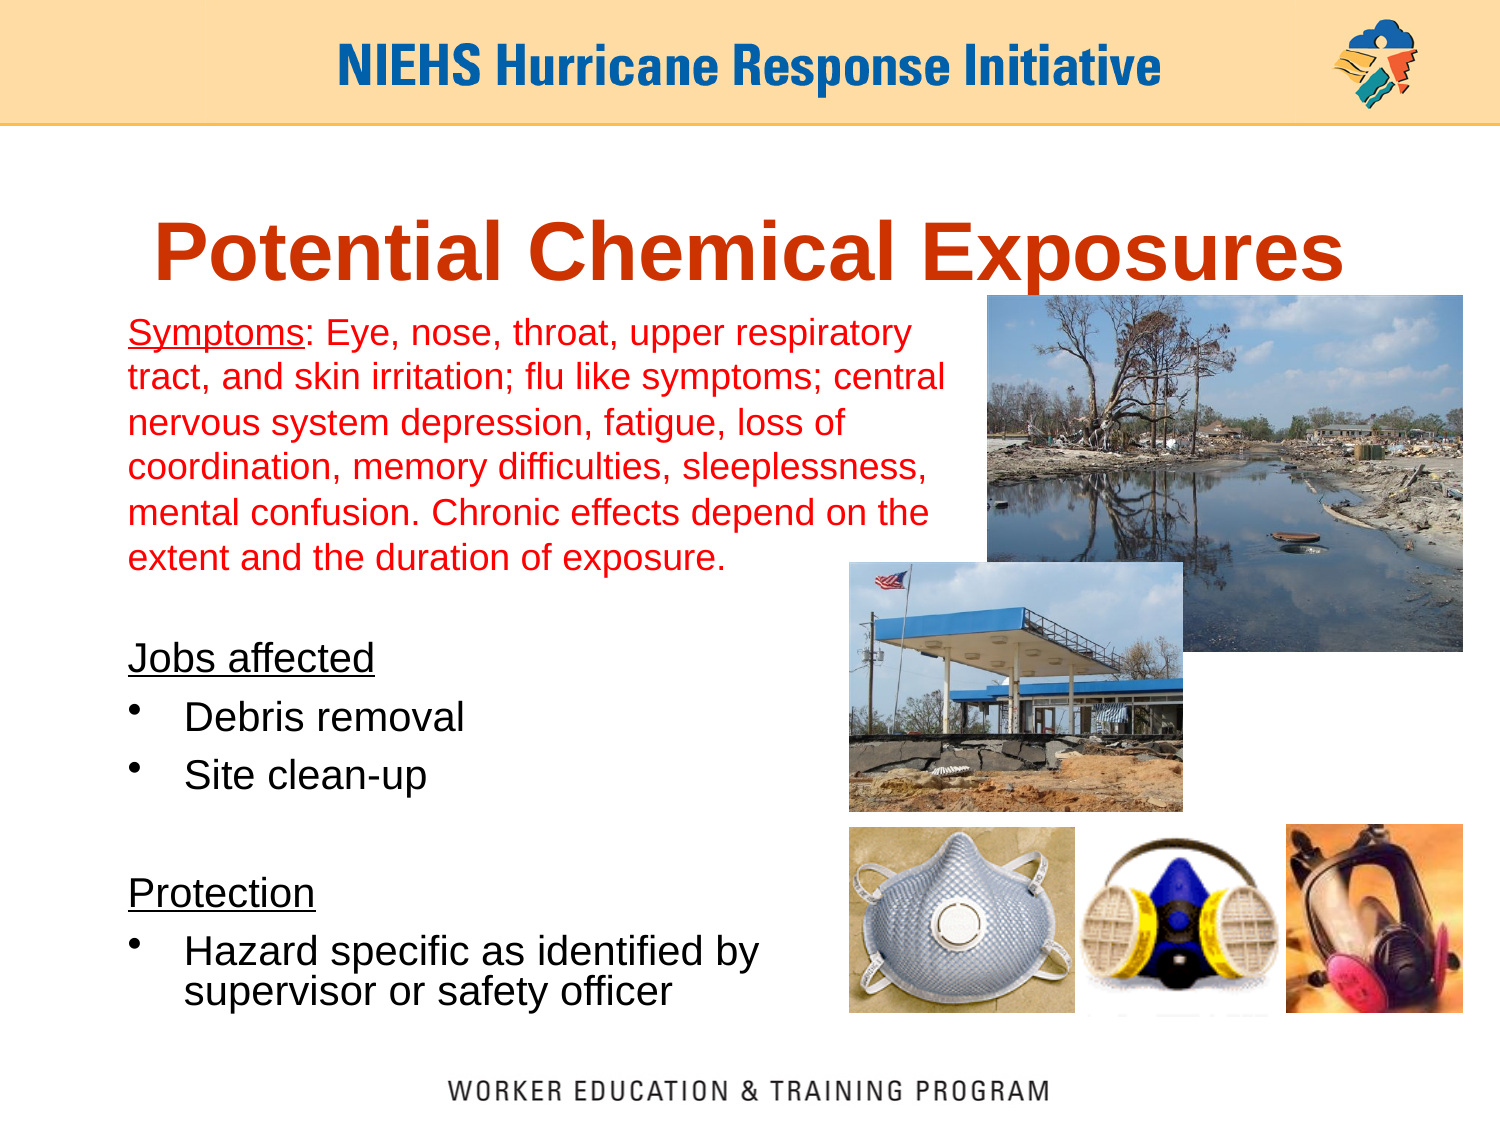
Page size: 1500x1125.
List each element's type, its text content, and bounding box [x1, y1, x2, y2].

picture [0, 1065, 1500, 1125]
picture [849, 824, 1463, 1017]
picture [0, 0, 1500, 126]
list Symptoms: Eye, nose, throat, upper respiratory tract, and skin irritation; flu like symptoms; central nervous system depression, fatigue, loss of coordination, memory difficulties, sleeplessness, mental confusion. Chronic effects depend on the extent and the duration of exposure. Jobs affected Debris removal Site clean-up Protection Hazard specific as identified by supervisor or safety officer [112, 299, 963, 1050]
picture [849, 295, 1463, 813]
title Potential Chemical Exposures [112, 149, 1388, 300]
